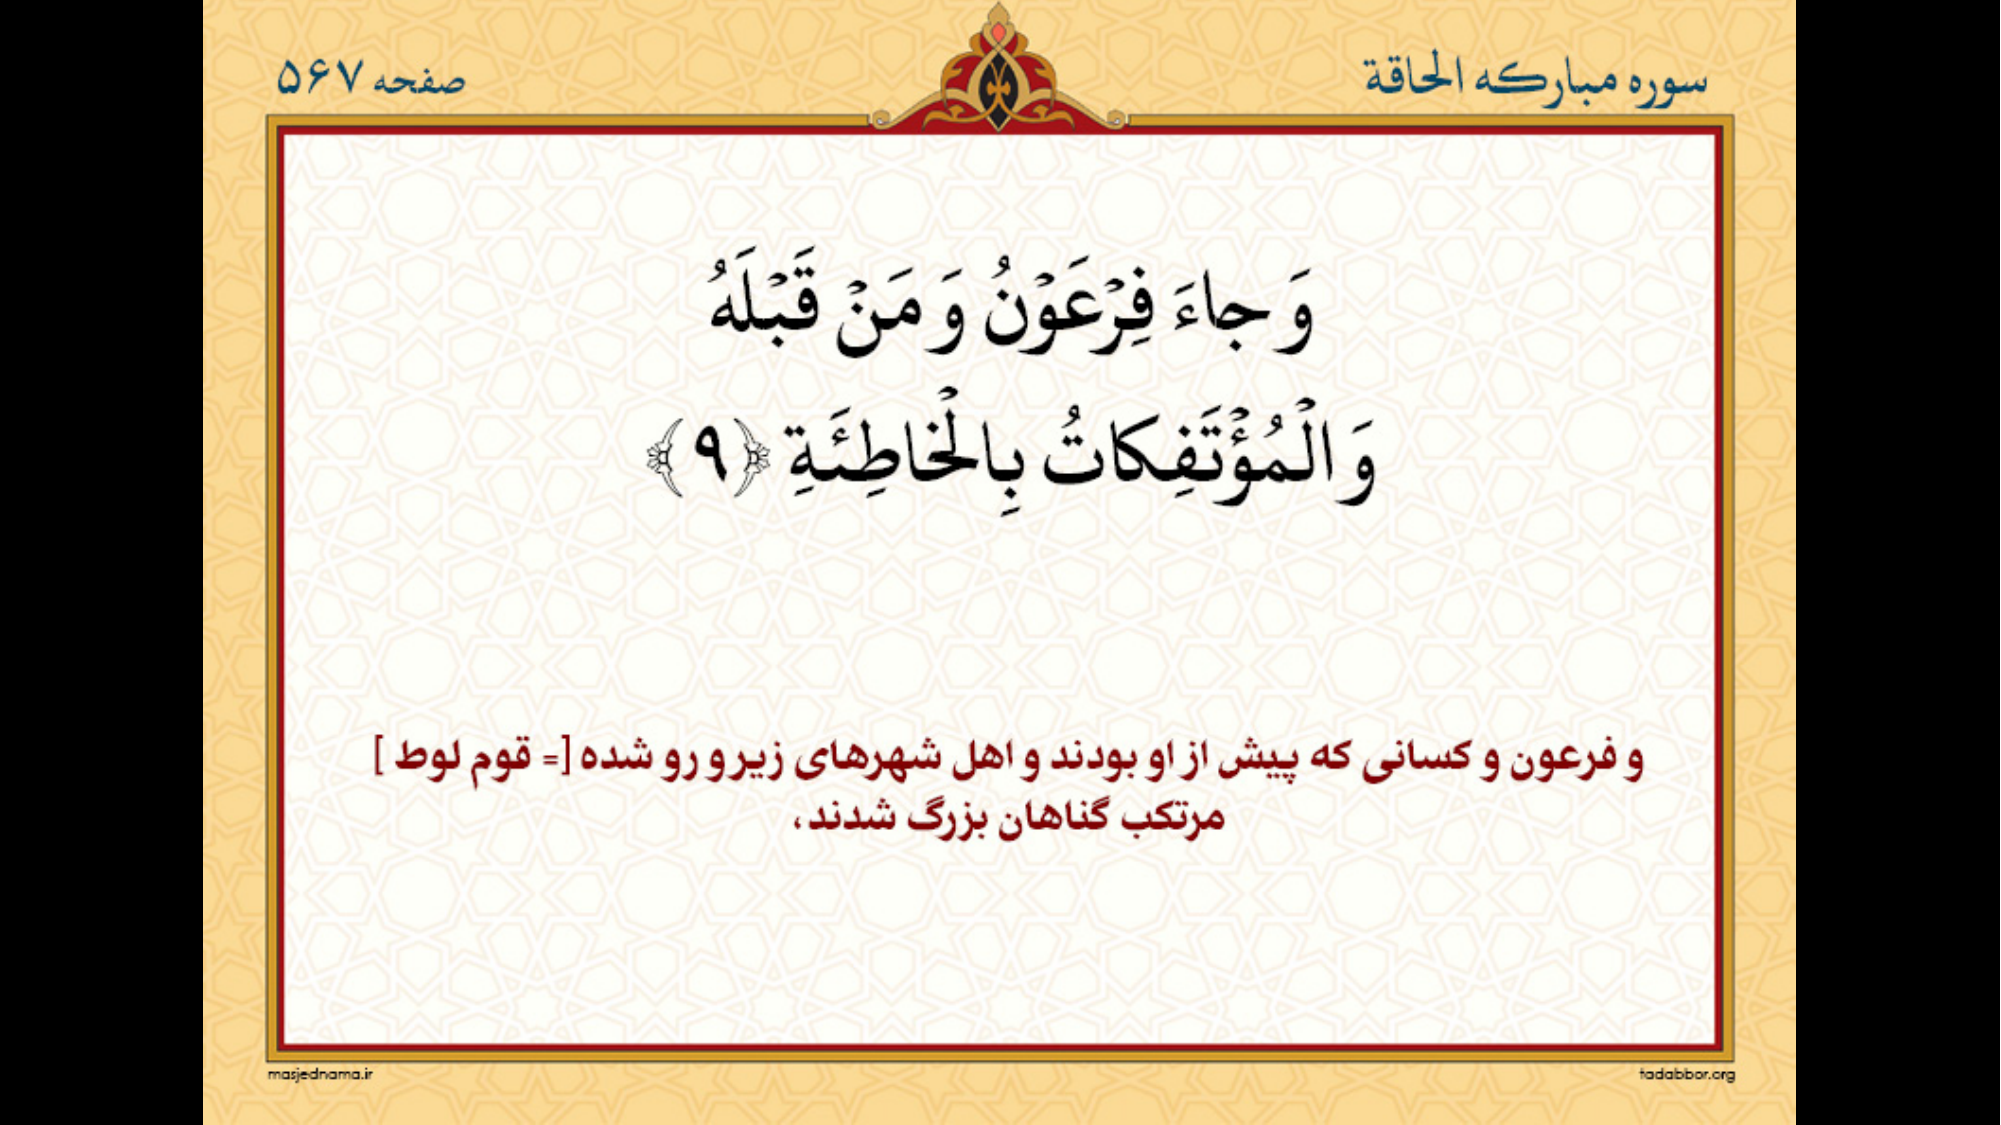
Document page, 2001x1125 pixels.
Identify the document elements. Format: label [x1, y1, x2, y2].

picture [203, 0, 1796, 1125]
